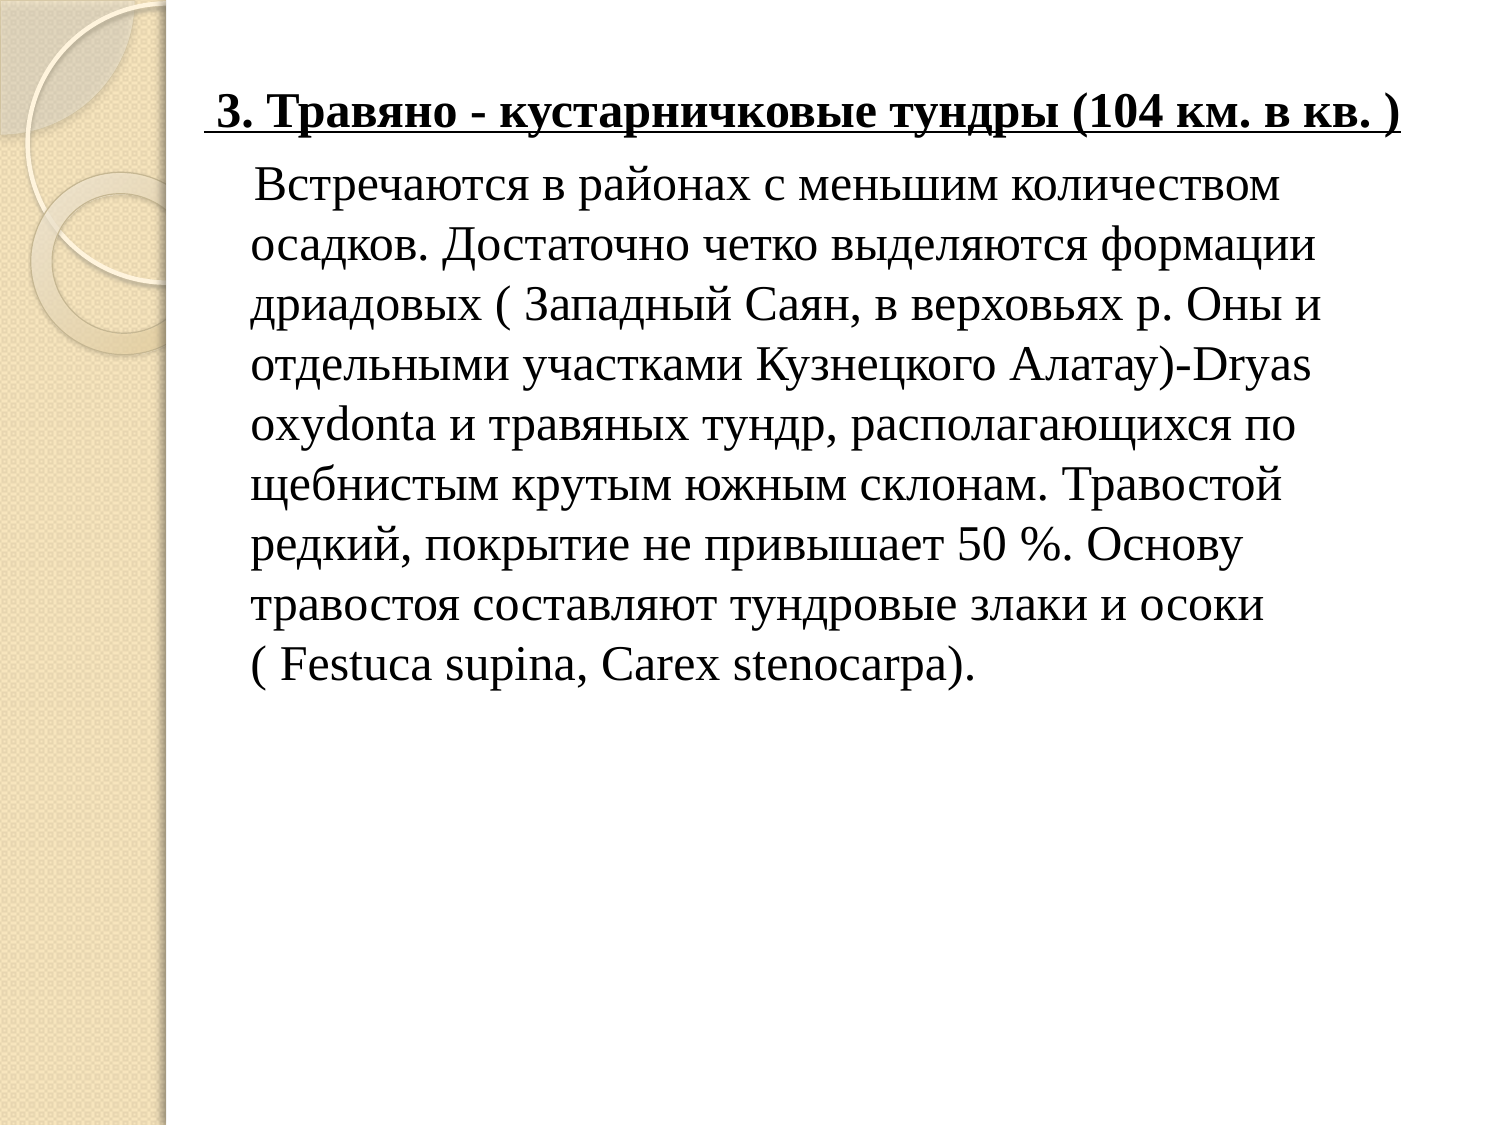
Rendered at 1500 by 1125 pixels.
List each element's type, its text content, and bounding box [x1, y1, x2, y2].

list 3. Травяно - кустарничковые тундры (104 км. в кв. ) Встречаются в районах с меньшим количеством осадков. Достаточно четко выделяются формации дриадовых ( Западный Саян, в верховьях р. Оны и отдельными участками Кузнецкого Алатау)-Dryas oxydonta и травяных тундр, располагающихся по щебнистым крутым южным склонам. Травостой редкий, покрытие не привышает 50 %. Основу травостоя составляют тундровые злаки и осоки ( Festuca supina, Carex stenocarpa). [175, 70, 1466, 1090]
